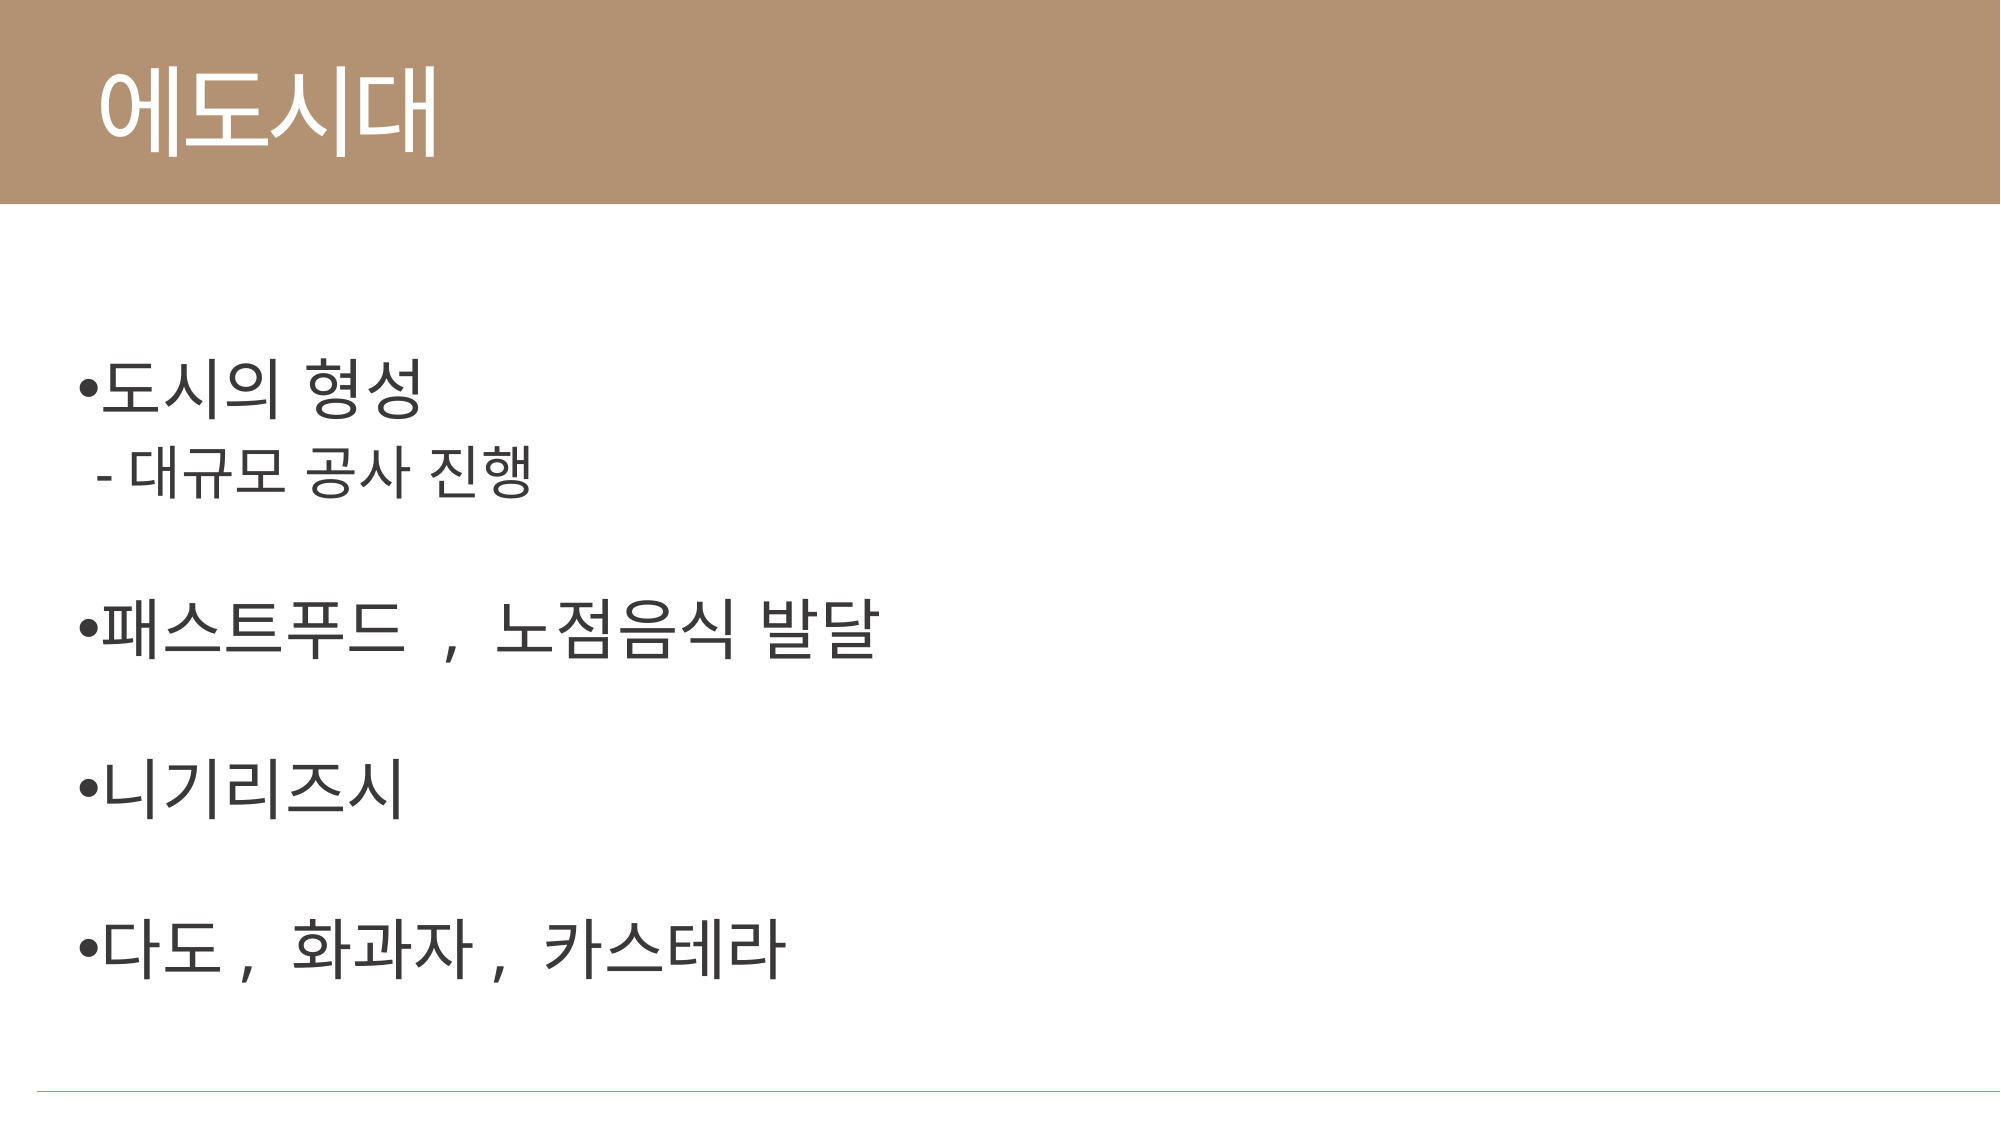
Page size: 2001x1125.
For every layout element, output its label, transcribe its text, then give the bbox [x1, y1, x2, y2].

text_box [0, 0, 2000, 205]
text_box 도시의 형성 -대규모 공사 진행 패스트푸드 , 노점음식 발달 니기리즈시 다도, 화과자, 카스테라 [62, 340, 1930, 995]
text_box 에도시대 [80, 42, 460, 178]
